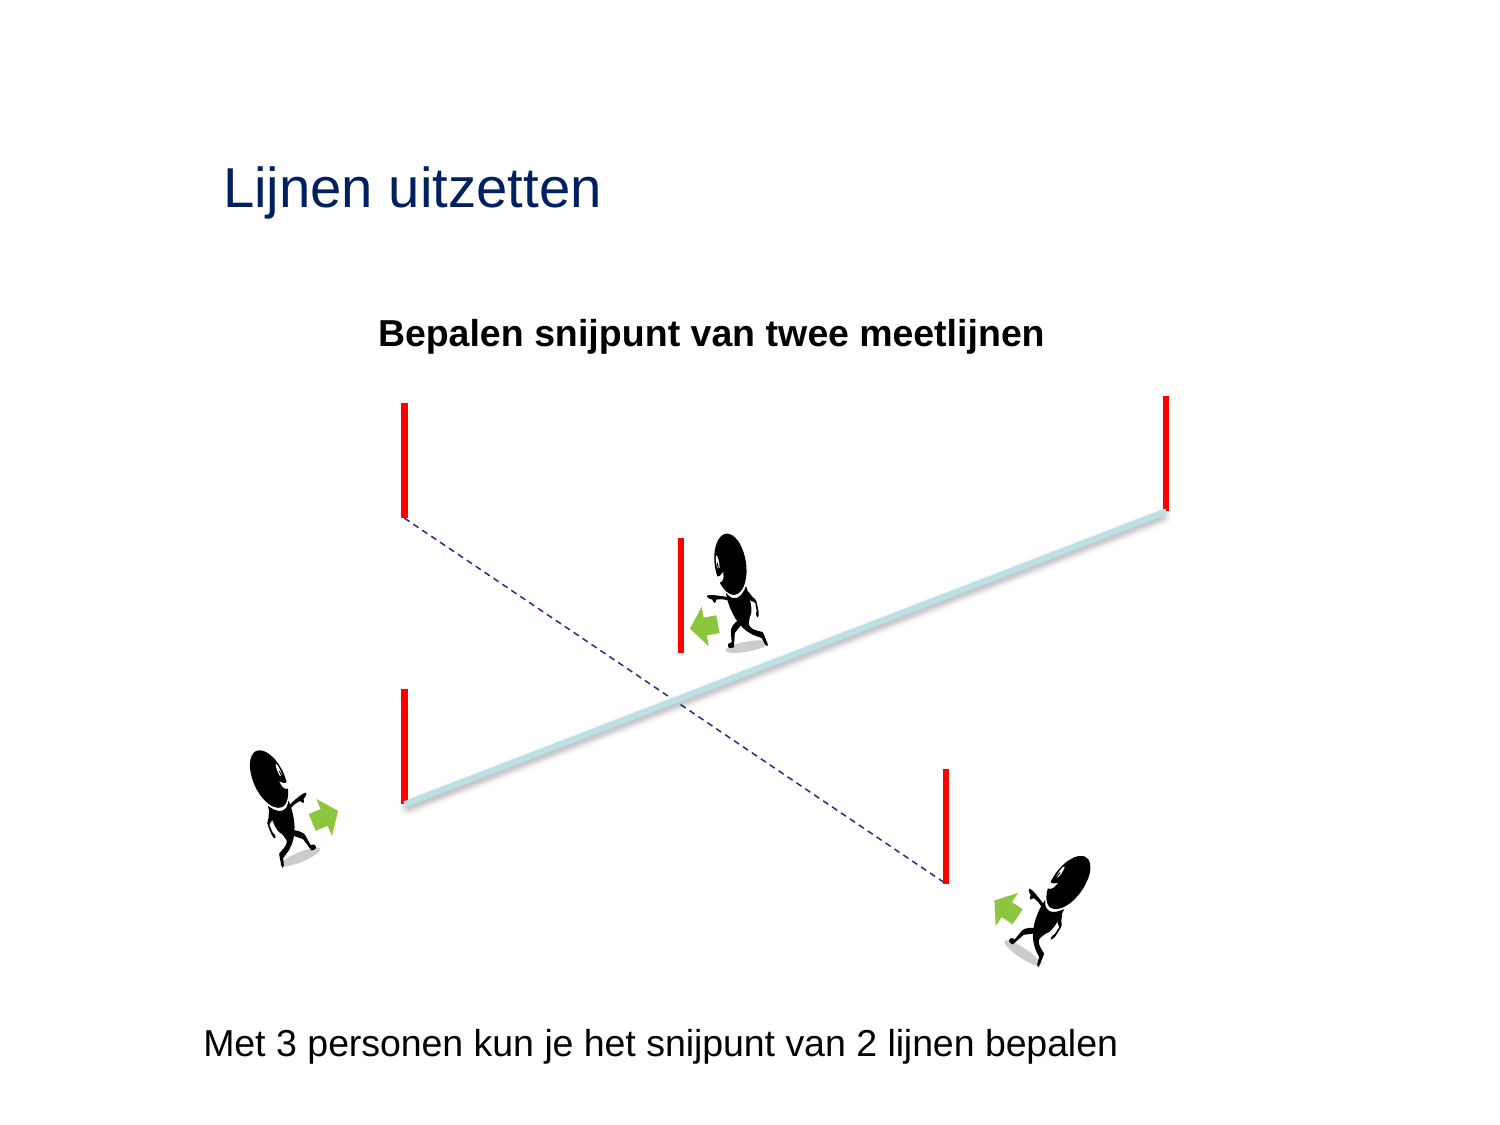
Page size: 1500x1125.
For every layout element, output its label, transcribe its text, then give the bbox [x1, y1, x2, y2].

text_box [404, 812, 947, 885]
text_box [404, 511, 1167, 805]
picture [256, 740, 331, 861]
text_box Met 3 personen kun je het snijpunt van 2 lijnen bepalen [188, 1011, 1134, 1072]
text_box Bepalen snijpunt van twee meetlijnen [363, 301, 1061, 361]
text_box Lijnen uitzetten [208, 144, 617, 227]
picture [1002, 838, 1078, 959]
picture [684, 535, 759, 656]
